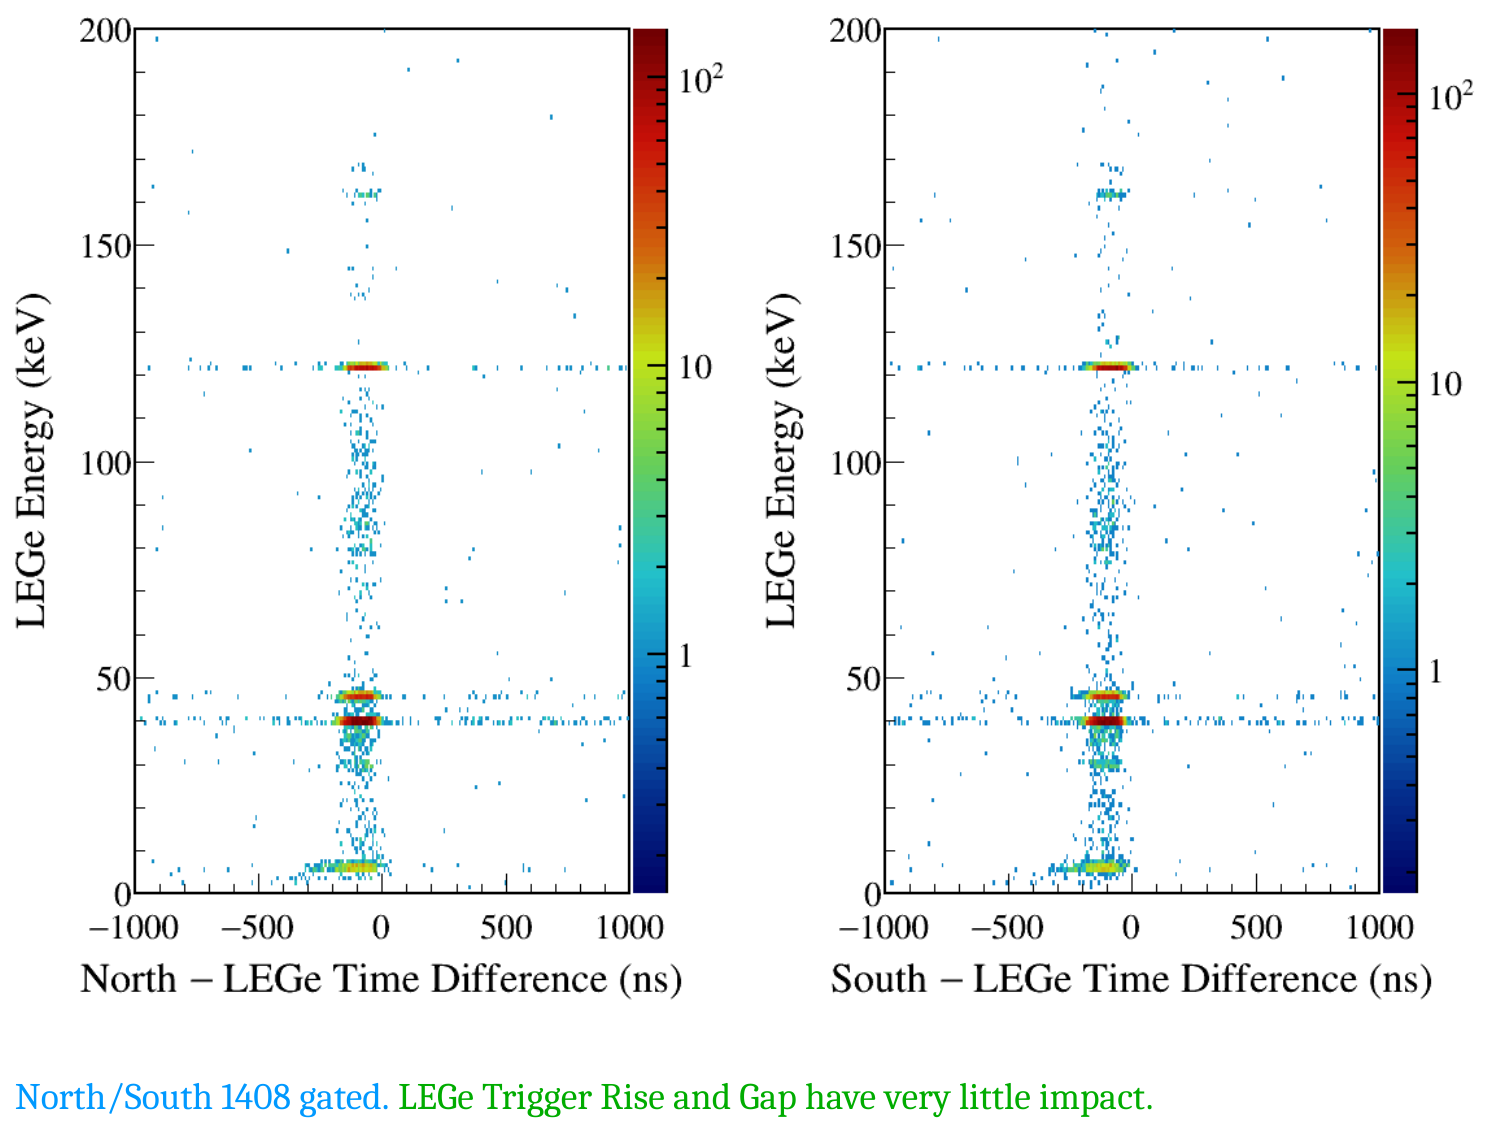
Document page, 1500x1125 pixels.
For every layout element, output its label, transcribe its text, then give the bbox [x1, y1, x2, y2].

picture [0, 0, 1500, 1005]
text_box North/South 1408 gated. LEGe Trigger Rise and Gap have very little impact. [0, 1064, 1500, 1125]
